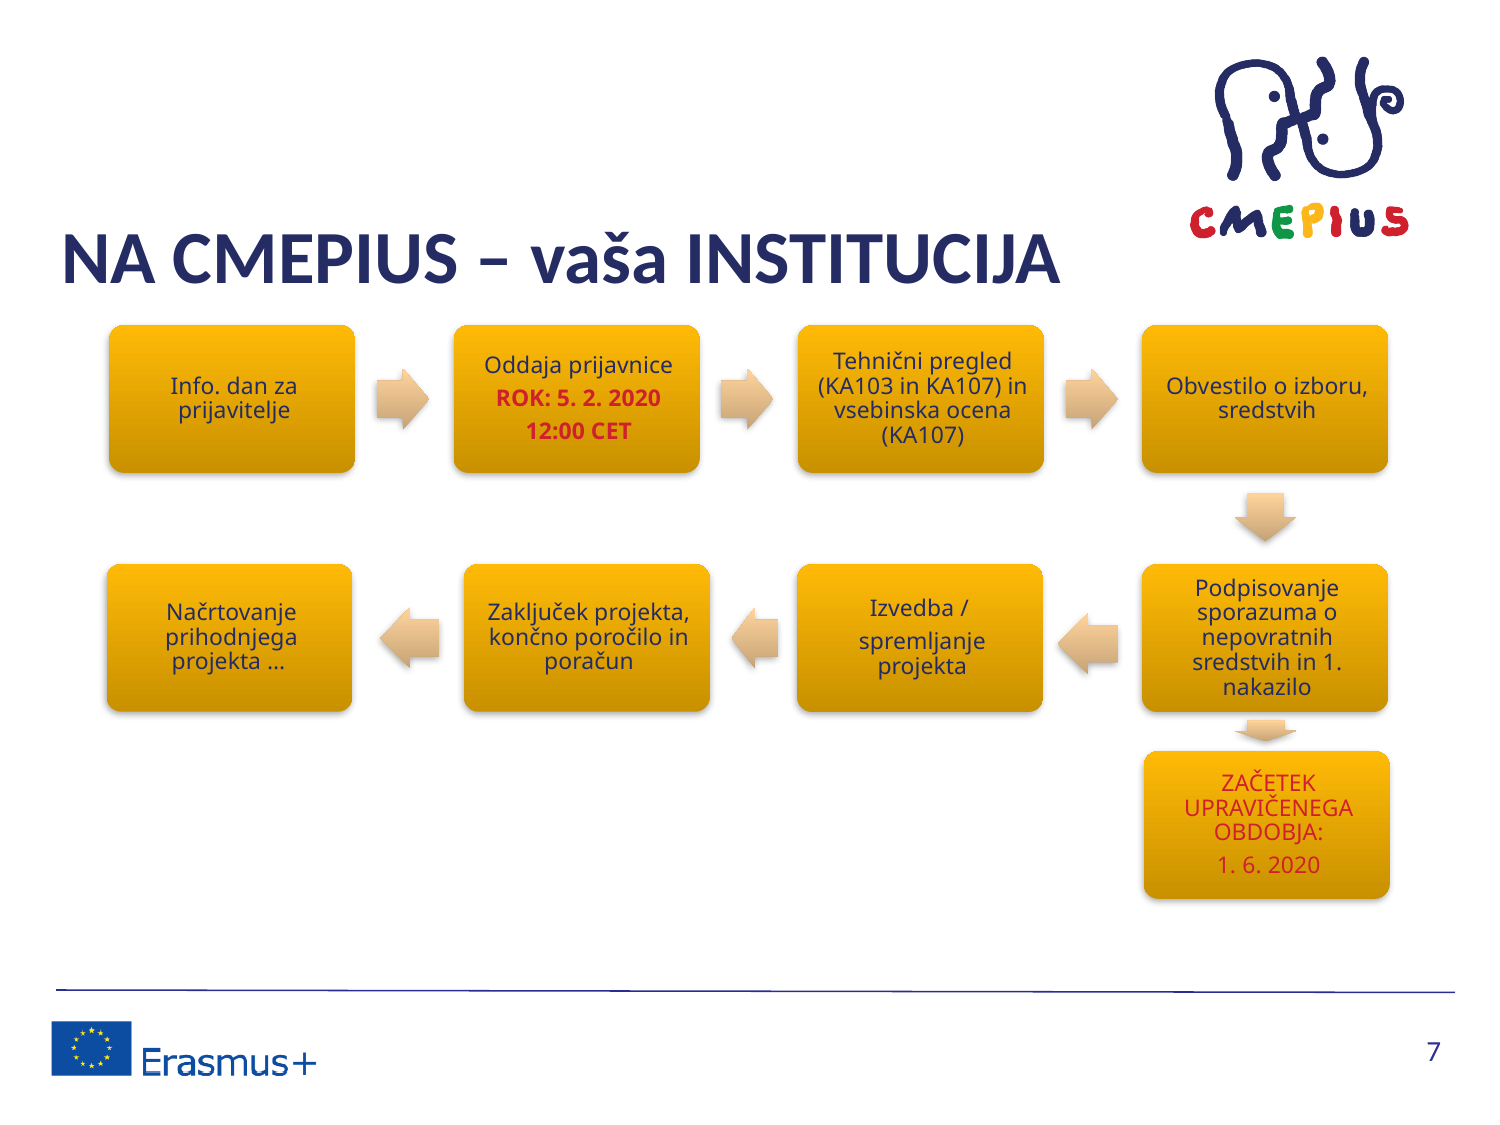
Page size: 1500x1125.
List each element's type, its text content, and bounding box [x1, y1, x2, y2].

picture [1003, 0, 1500, 443]
picture [1, 969, 367, 1125]
title NA CMEPIUS – vaša INSTITUCIJA [46, 199, 1160, 309]
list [46, 324, 1452, 966]
slide_number 7 [1143, 1024, 1457, 1101]
